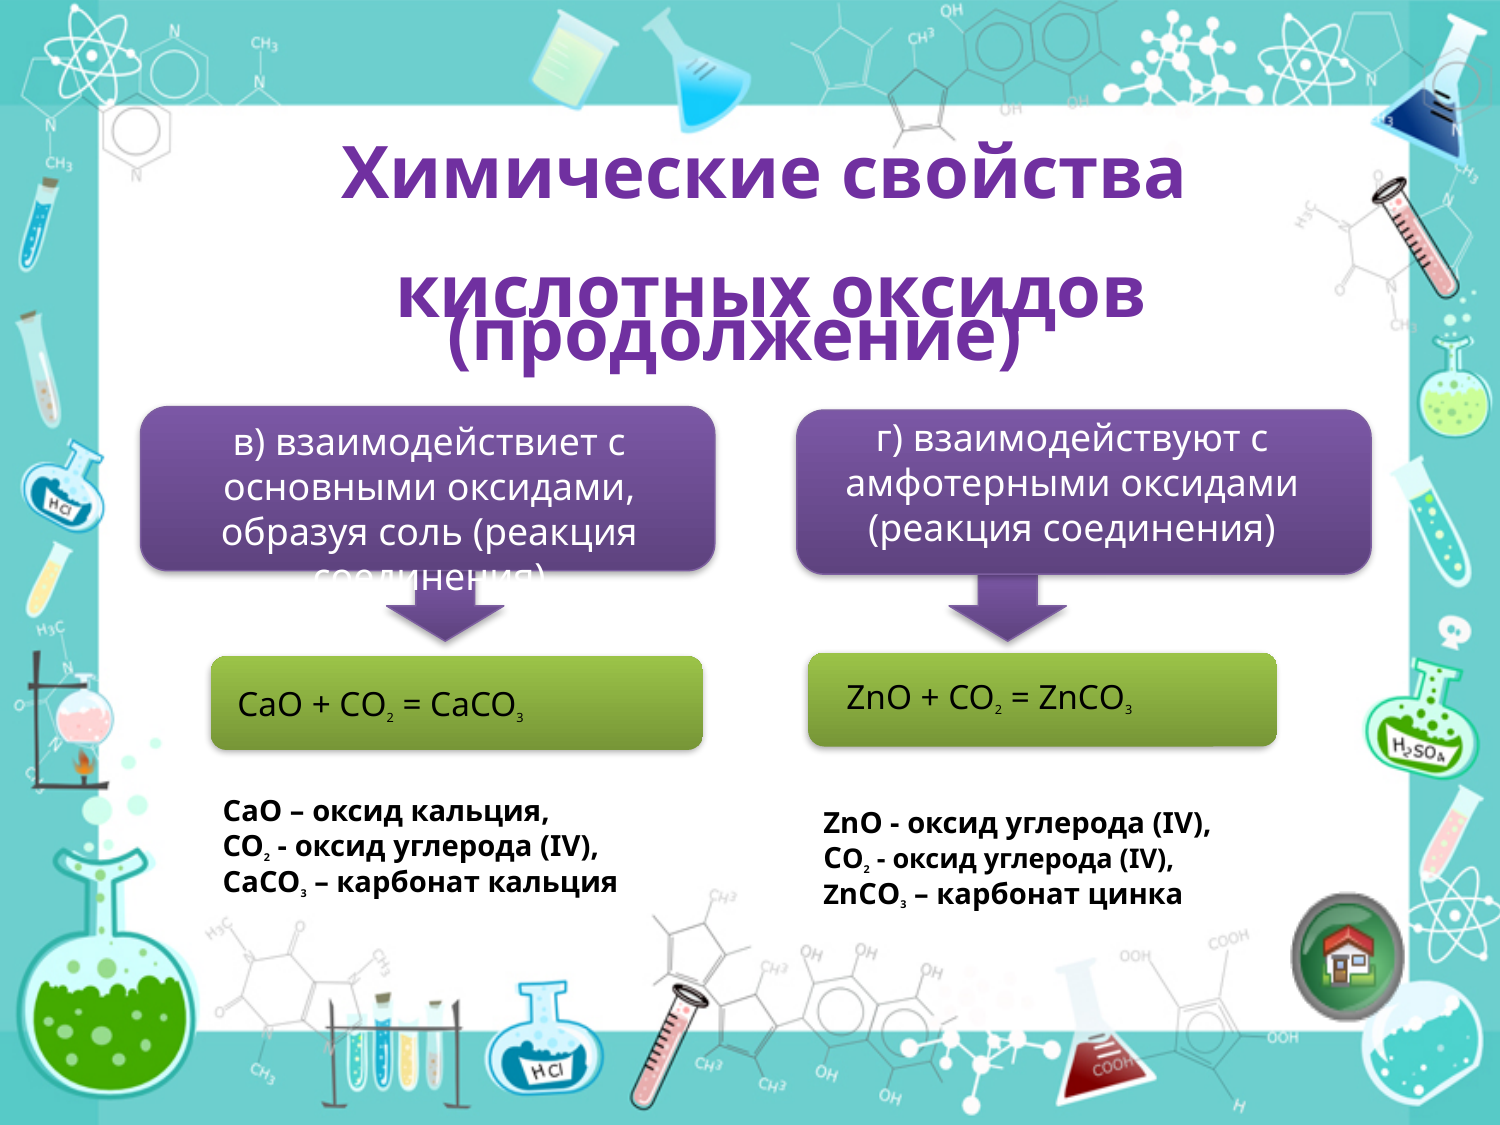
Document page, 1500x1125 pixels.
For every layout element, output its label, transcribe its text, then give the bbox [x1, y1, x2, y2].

text_box в) взаимодействиет с основными оксидами, образуя соль (реакция соединения) [132, 410, 727, 605]
text_box CaO – оксид кальция, CO2 - оксид углерода (IV), CaCO3 – карбонат кальция [207, 785, 739, 907]
text_box (продолжение) [432, 196, 1038, 383]
text_box [210, 656, 704, 751]
text_box кислотных оксидов [380, 221, 432, 339]
text_box Химические свойства [326, 35, 1204, 221]
picture [0, 0, 1500, 1125]
text_box [948, 582, 1068, 642]
text_box г) взаимодействуют с амфотерными оксидами (реакция соединения) [785, 406, 1360, 557]
text_box ZnО + СО2 = ZnСO3 [831, 668, 1313, 725]
text_box [153, 405, 703, 410]
text_box [798, 414, 1372, 575]
text_box кислотных оксидов [1038, 221, 1163, 339]
text_box [808, 652, 1278, 747]
text_box [385, 605, 505, 642]
text_box СaO + CО2 = СaCO3 [222, 676, 715, 733]
text_box ZnO - оксид углерода (IV), CO2 - оксид углерода (IV), ZnСO3 – карбонат цинка [808, 796, 1339, 919]
